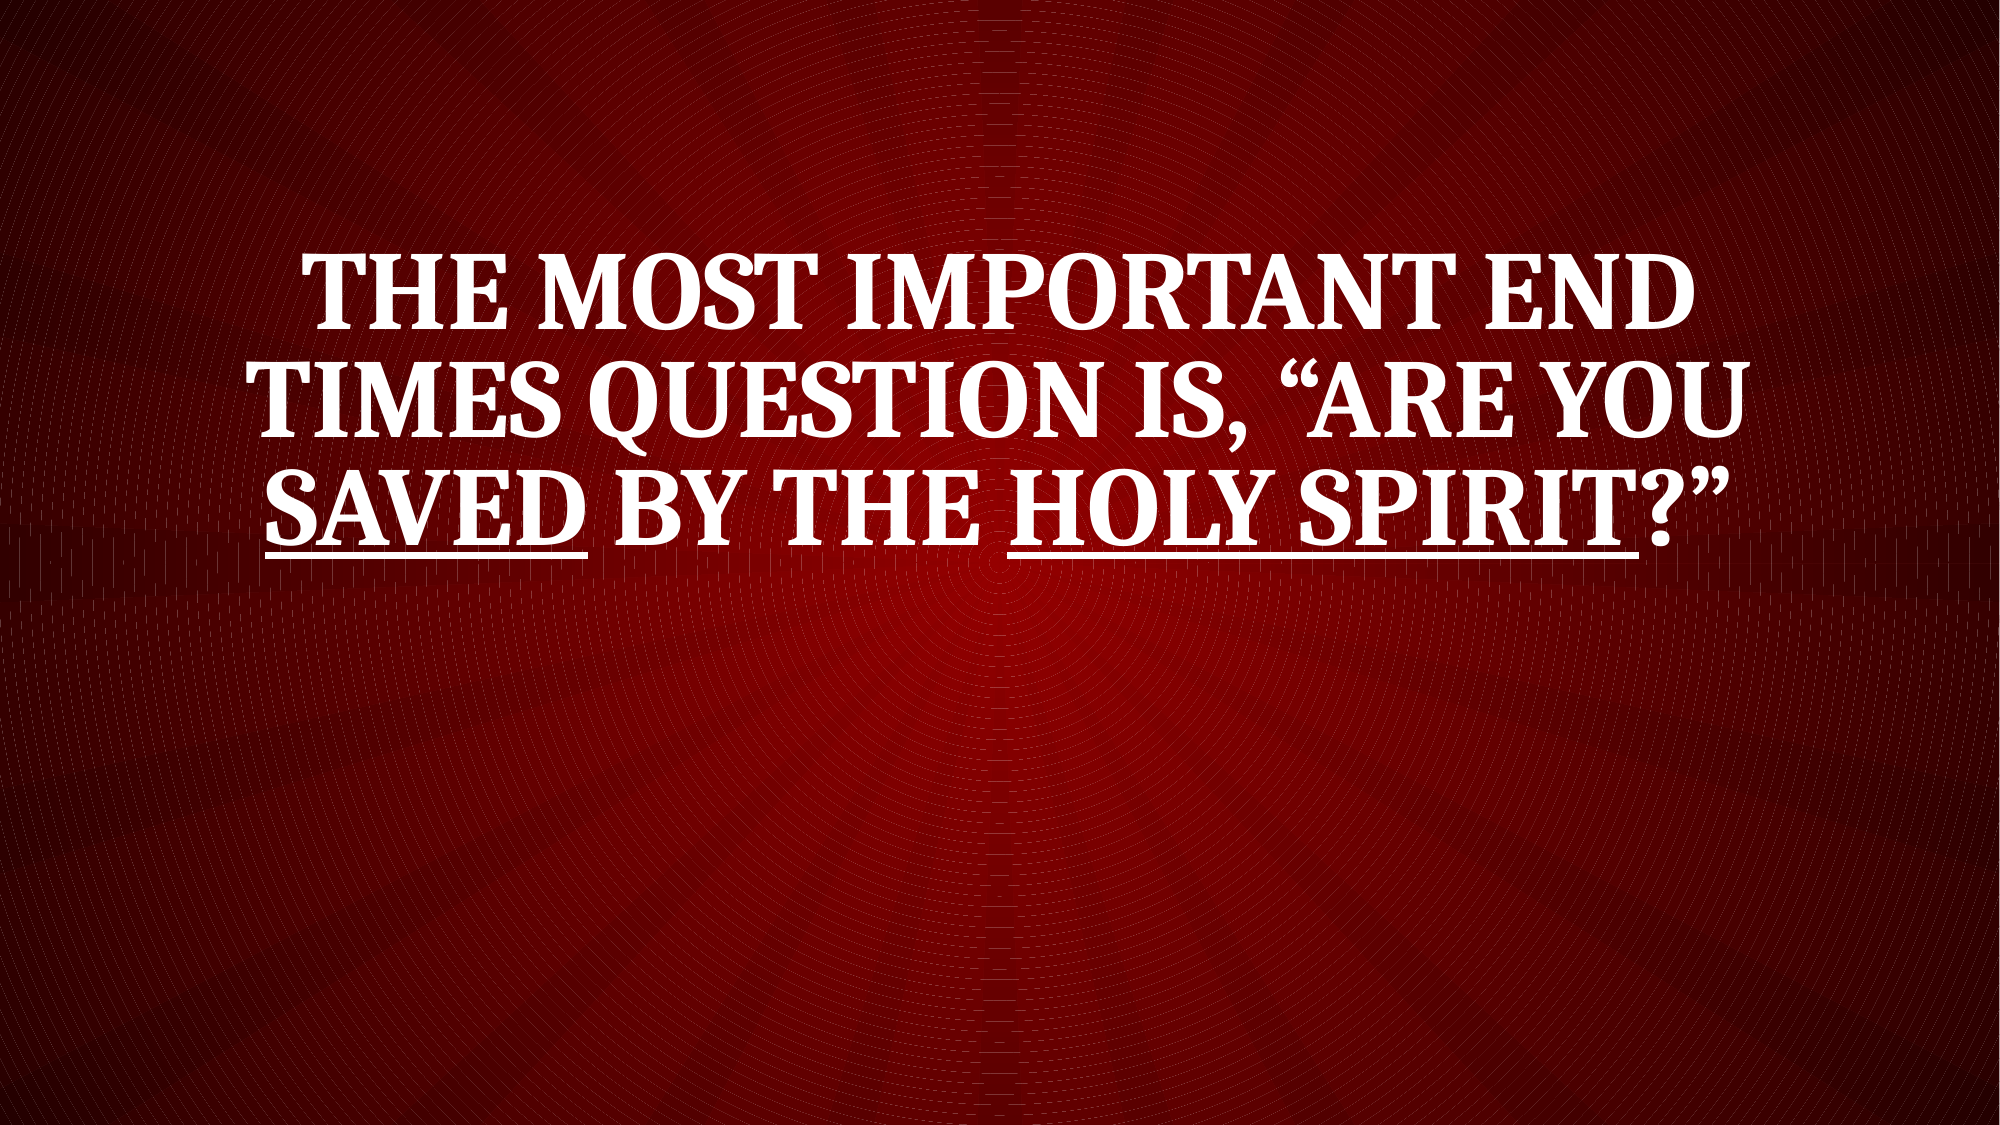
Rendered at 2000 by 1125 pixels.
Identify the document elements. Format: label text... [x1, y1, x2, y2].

title The most important end times question is, “Are you saved by the Holy Spirit?” [199, 249, 1800, 577]
